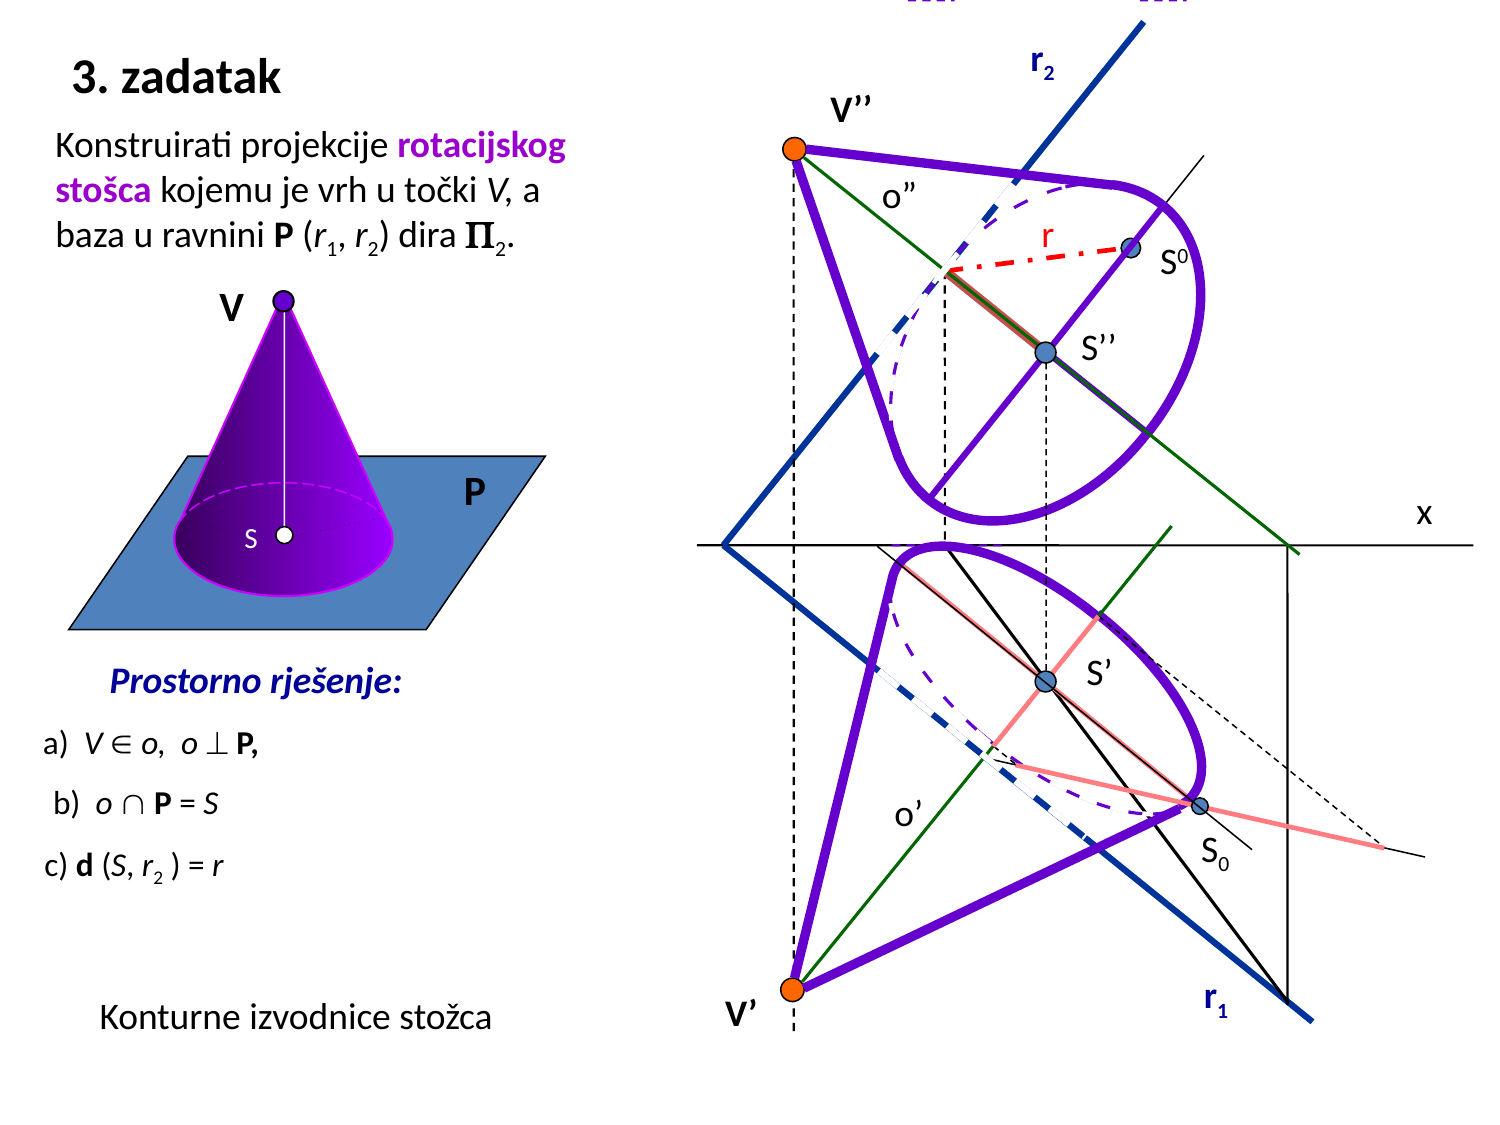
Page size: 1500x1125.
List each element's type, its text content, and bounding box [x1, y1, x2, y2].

text_box a) V  o, o  P, [28, 713, 494, 769]
text_box V’’ [815, 78, 886, 138]
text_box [795, 148, 1227, 543]
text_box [204, 271, 319, 338]
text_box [944, 991, 1288, 1006]
text_box x [1401, 479, 1468, 540]
text_box r1 [1189, 1014, 1257, 1030]
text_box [229, 511, 294, 562]
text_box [1186, 797, 1257, 879]
text_box Konturne izvodnice stožca [84, 984, 508, 1045]
text_box Konstruirati projekcije rotacijskog stošca kojemu je vrh u točki V, a baza u ravnini P (r1, r2) dira 2. [40, 112, 611, 269]
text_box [173, 292, 394, 597]
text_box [68, 455, 546, 630]
text_box [784, 978, 803, 1002]
text_box [782, 137, 806, 160]
text_box 3. zadatak [56, 35, 322, 111]
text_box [1034, 315, 1150, 671]
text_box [891, 0, 1187, 147]
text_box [1034, 679, 1146, 702]
text_box Prostorno rješenje: [94, 648, 563, 709]
text_box V’ [710, 981, 787, 1041]
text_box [794, 545, 799, 989]
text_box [1305, 757, 1426, 858]
text_box b) o  P = S [38, 773, 234, 829]
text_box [869, 184, 1170, 838]
text_box c) d (S, r2 ) = r [29, 835, 288, 896]
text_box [801, 157, 1300, 982]
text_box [992, 615, 1382, 845]
